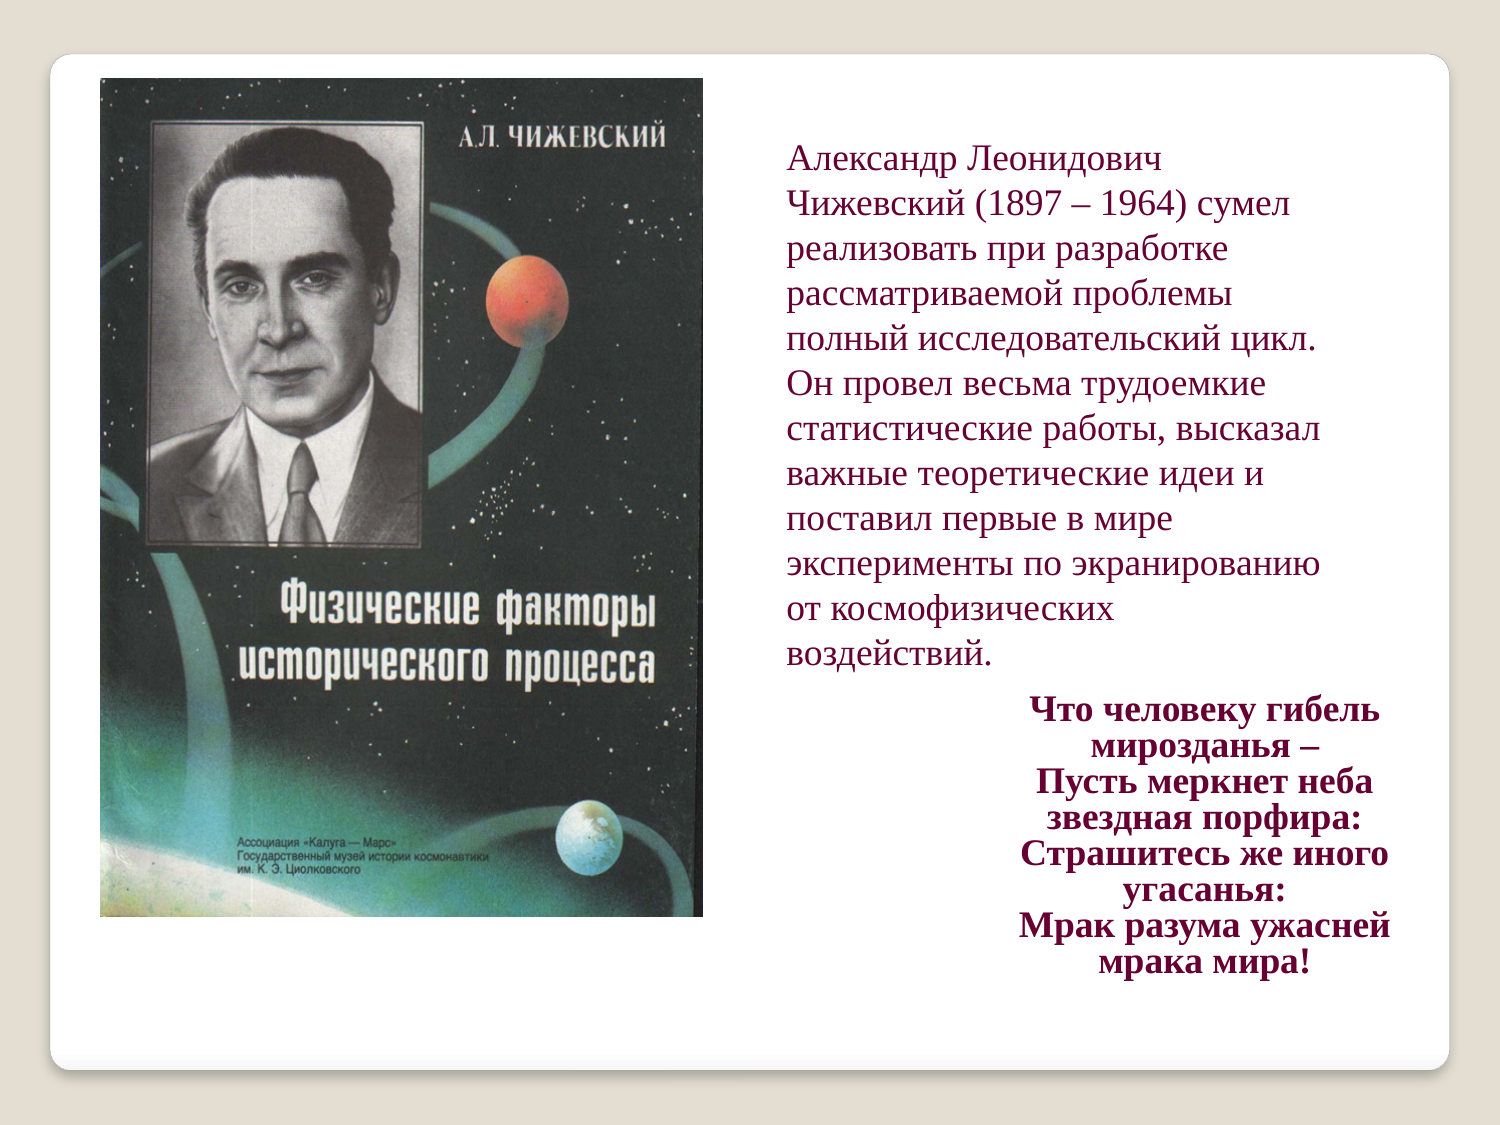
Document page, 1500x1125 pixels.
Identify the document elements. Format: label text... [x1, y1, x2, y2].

picture [100, 77, 703, 918]
text_box Что человеку гибель мирозданья – Пусть меркнет неба звездная порфира: Страшитесь же иного угасанья: Мрак разума ужасней мрака мира! [986, 685, 1424, 989]
text_box Александр Леонидович Чижевский (1897 – 1964) сумел реализовать при разработке рассматриваемой проблемы полный исследовательский цикл. Он провел весьма трудоемкие статистические работы, высказал важные теоретические идеи и поставил первые в мире эксперименты по экранированию от космофизических воздействий. [771, 125, 1339, 681]
